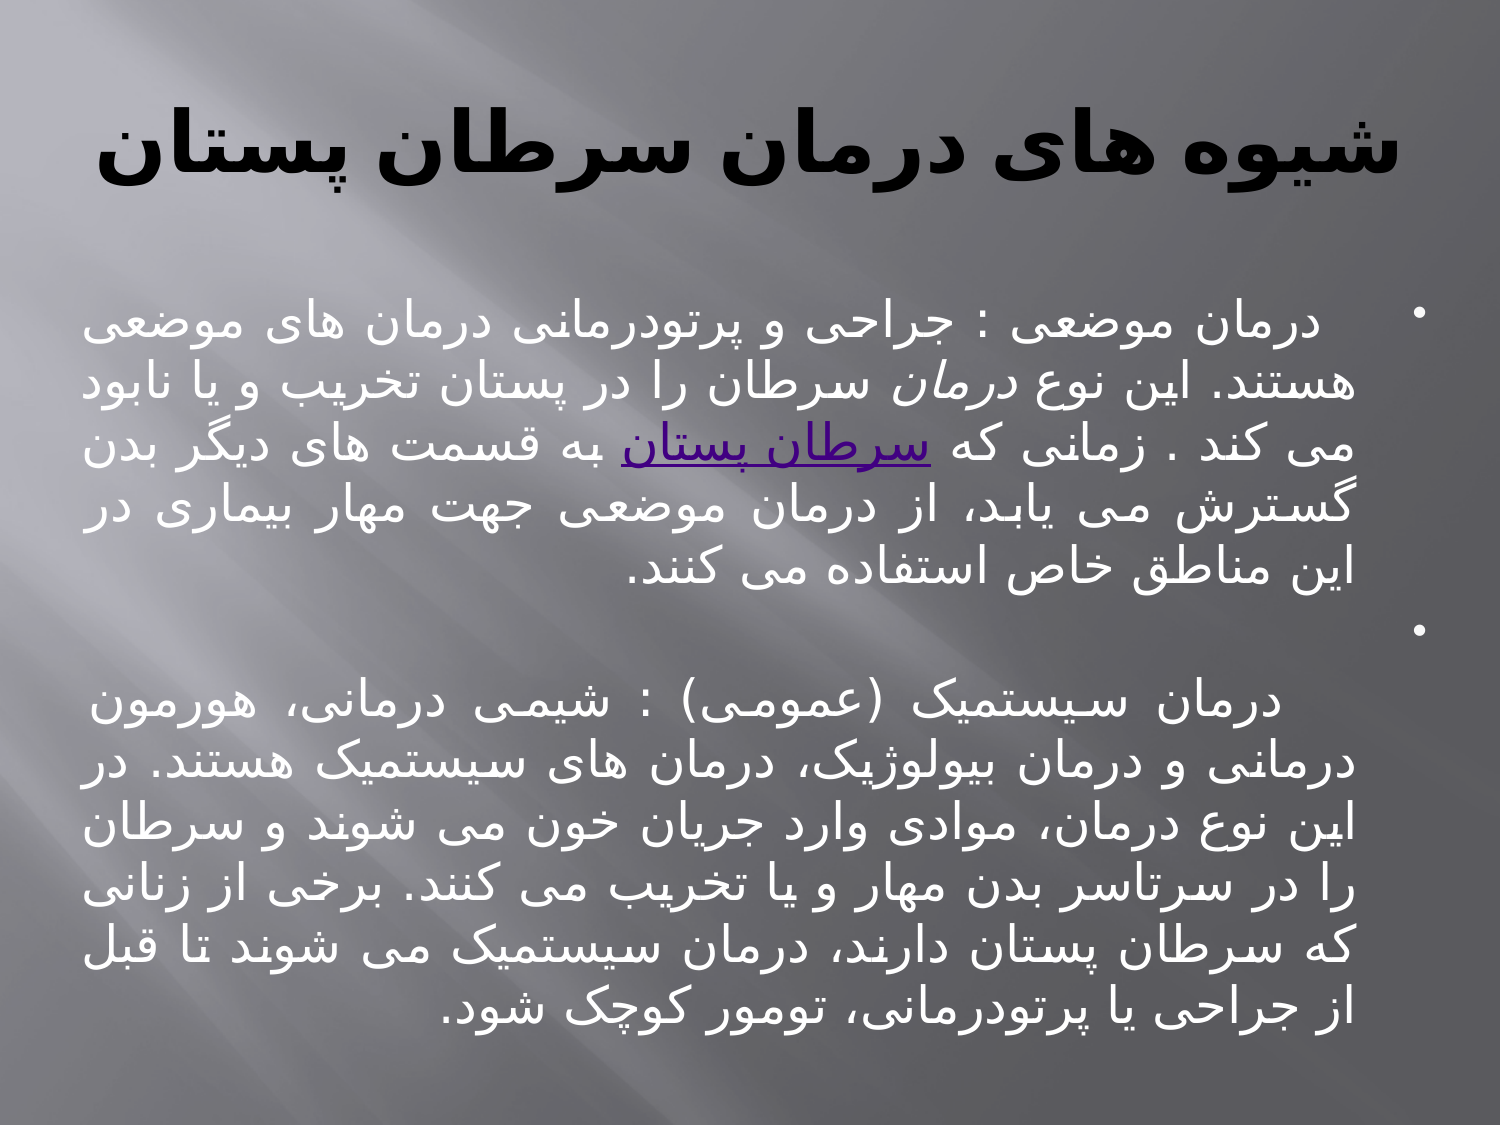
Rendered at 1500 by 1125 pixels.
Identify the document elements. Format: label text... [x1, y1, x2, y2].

list درمان موضعی : جراحی و پرتودرمانی درمان های موضعی هستند. این نوع درمان سرطان را در پستان تخریب و یا نابود می کند . زمانی که سرطان پستان به قسمت های دیگر بدن گسترش می یابد، از درمان موضعی جهت مهار بیماری در این مناطق خاص استفاده می کنند. درمان سیستمیک (عمومی) : شیمی درمانی، هورمون درمانی و درمان بیولوژیک، درمان های سیستمیک هستند. در این نوع درمان، موادی وارد جریان خون می شوند و سرطان را در سرتاسر بدن مهار و یا تخریب می کنند. برخی از زنانی که سرطان پستان دارند، درمان سیستمیک می شوند تا قبل از جراحی یا پرتودرمانی، تومور کوچک شود. [64, 278, 1452, 1052]
title شیوه های درمان سرطان پستان [75, 45, 1425, 233]
